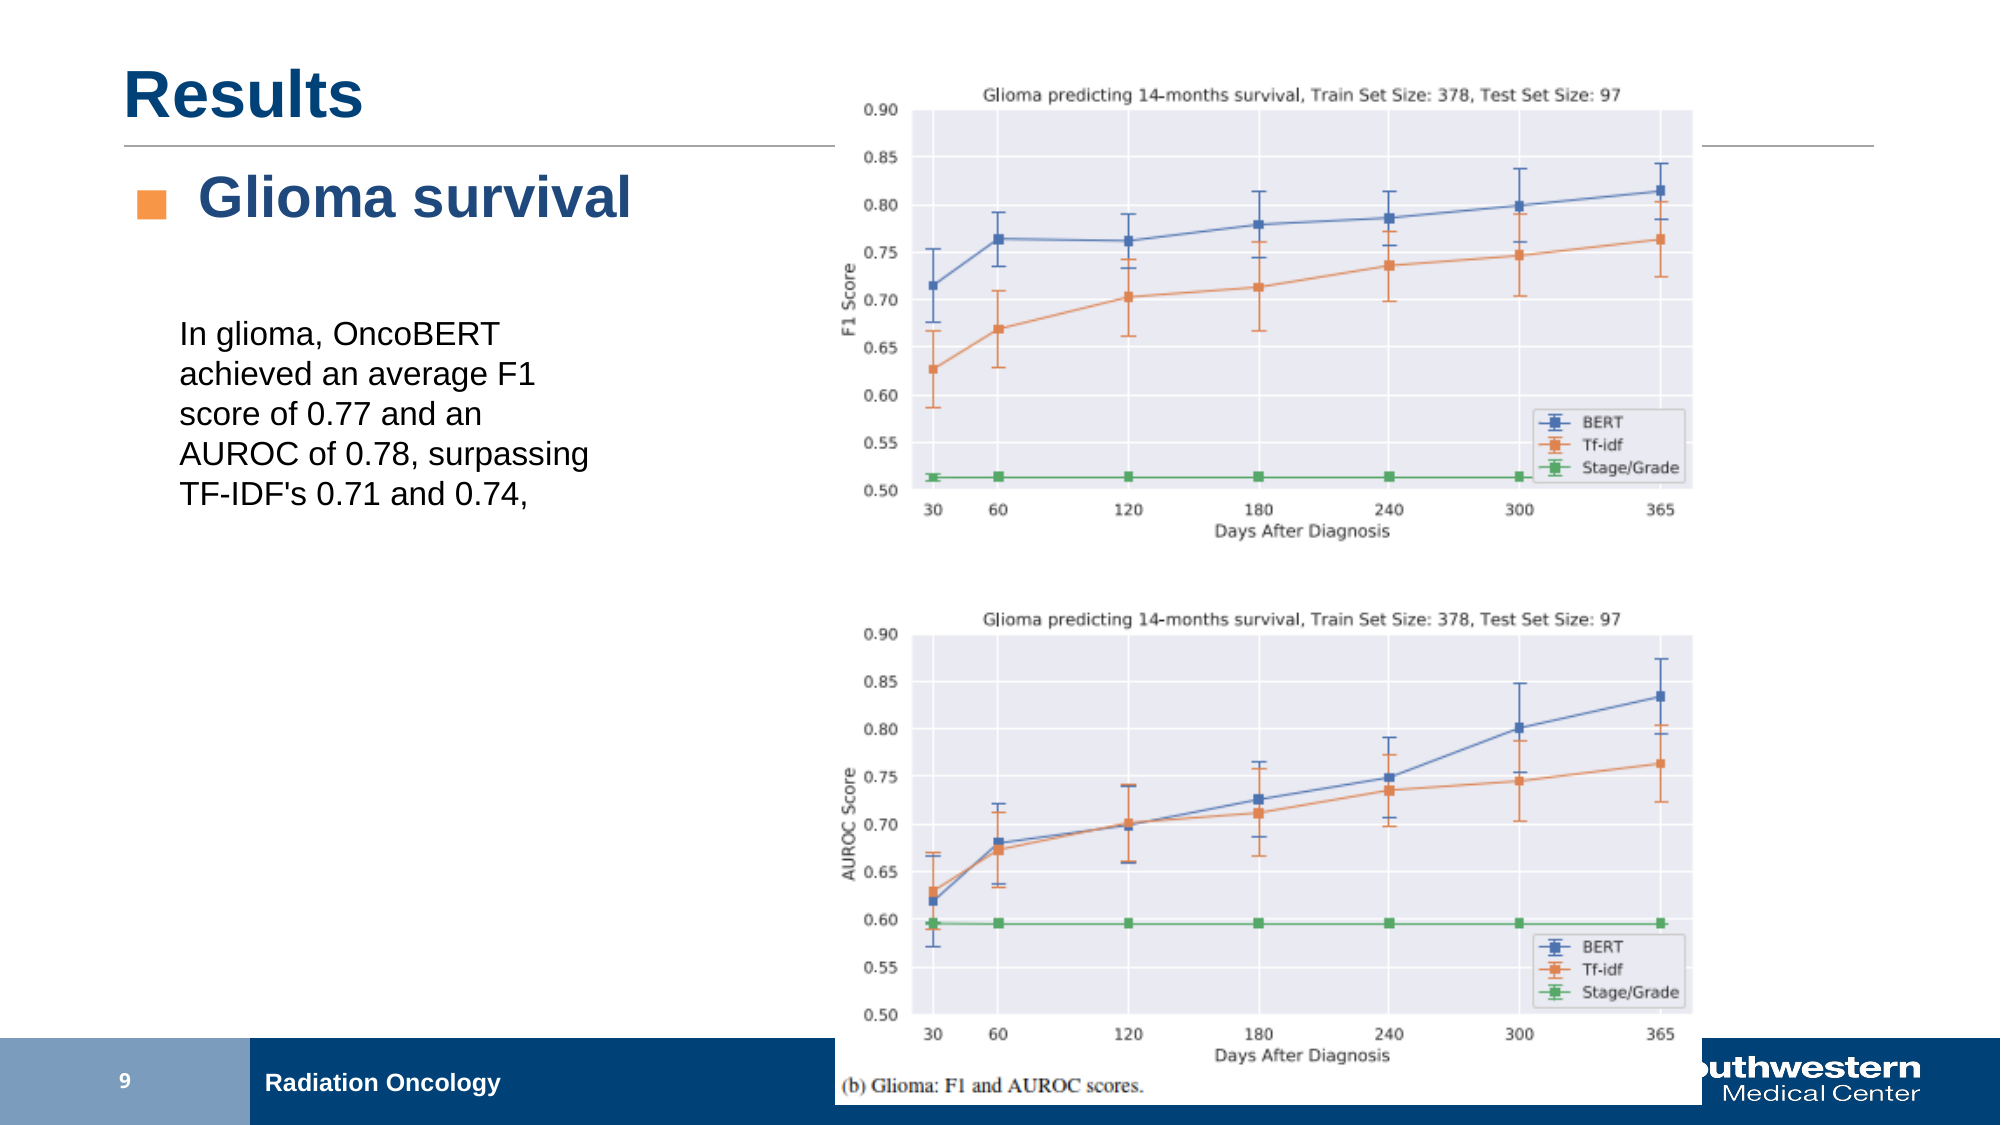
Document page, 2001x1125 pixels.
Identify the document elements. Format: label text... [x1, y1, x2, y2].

title Results [124, 37, 1874, 131]
picture [835, 67, 1939, 1117]
text_box In glioma, OncoBERT achieved an average F1 score of 0.77 and an AUROC of 0.78, surpassing TF-IDF's 0.71 and 0.74, [164, 304, 611, 520]
slide_number 9 [0, 1059, 250, 1105]
list Glioma survival [124, 158, 829, 1014]
